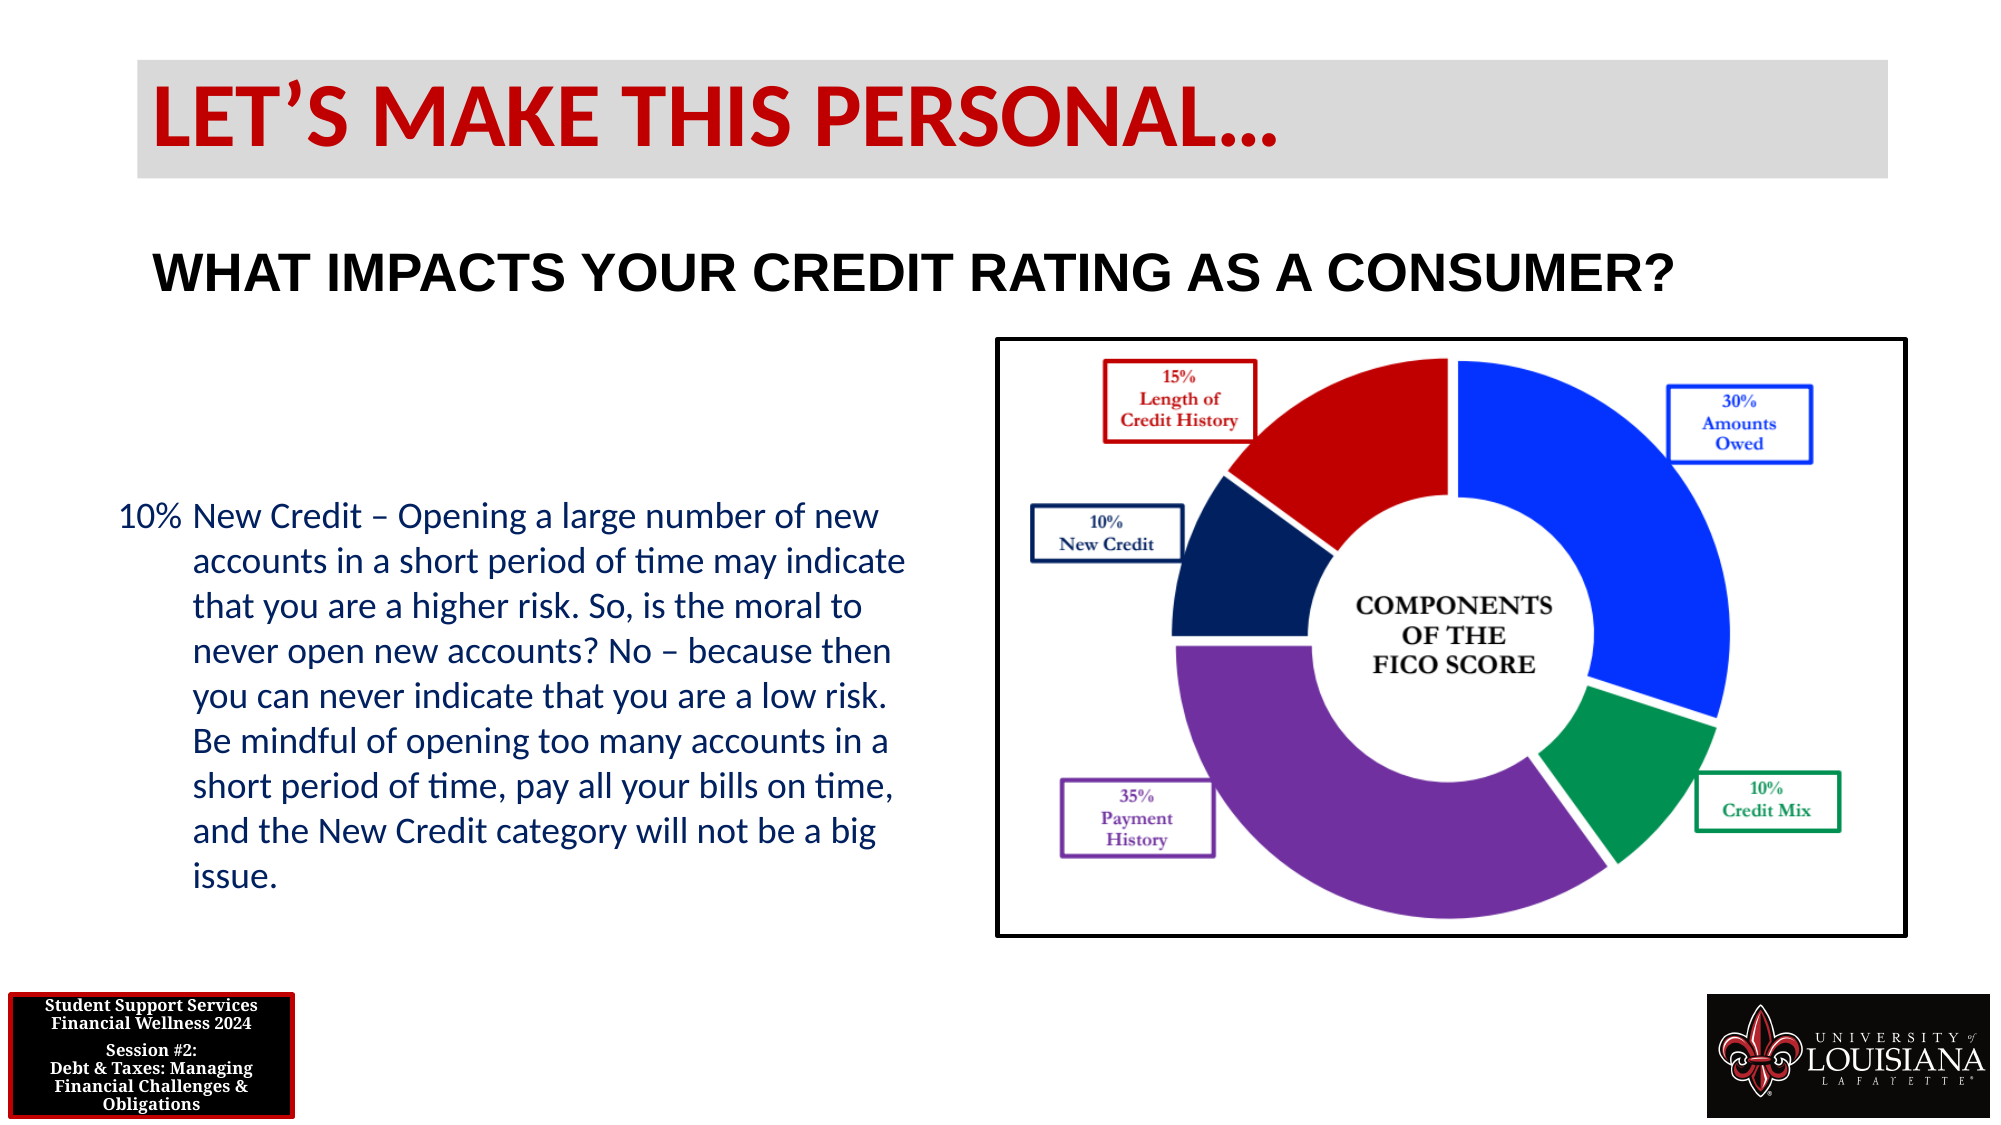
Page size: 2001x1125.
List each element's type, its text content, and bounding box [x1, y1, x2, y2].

text_box 10% New Credit – Opening a large number of new accounts in a short period of time may indicate that you are a higher risk. So, is the moral to never open new accounts? No – because then you can never indicate that you are a low risk. Be mindful of opening too many accounts in a short period of time, pay all your bills on time, and the New Credit category will not be a big issue. [27, 483, 946, 904]
picture [999, 341, 1903, 934]
list WHAT IMPACTS YOUR CREDIT RATING AS A CONSUMER? [137, 237, 1888, 1063]
text_box LET’S MAKE THIS PERSONAL… [137, 59, 1888, 179]
picture [1707, 994, 1990, 1118]
